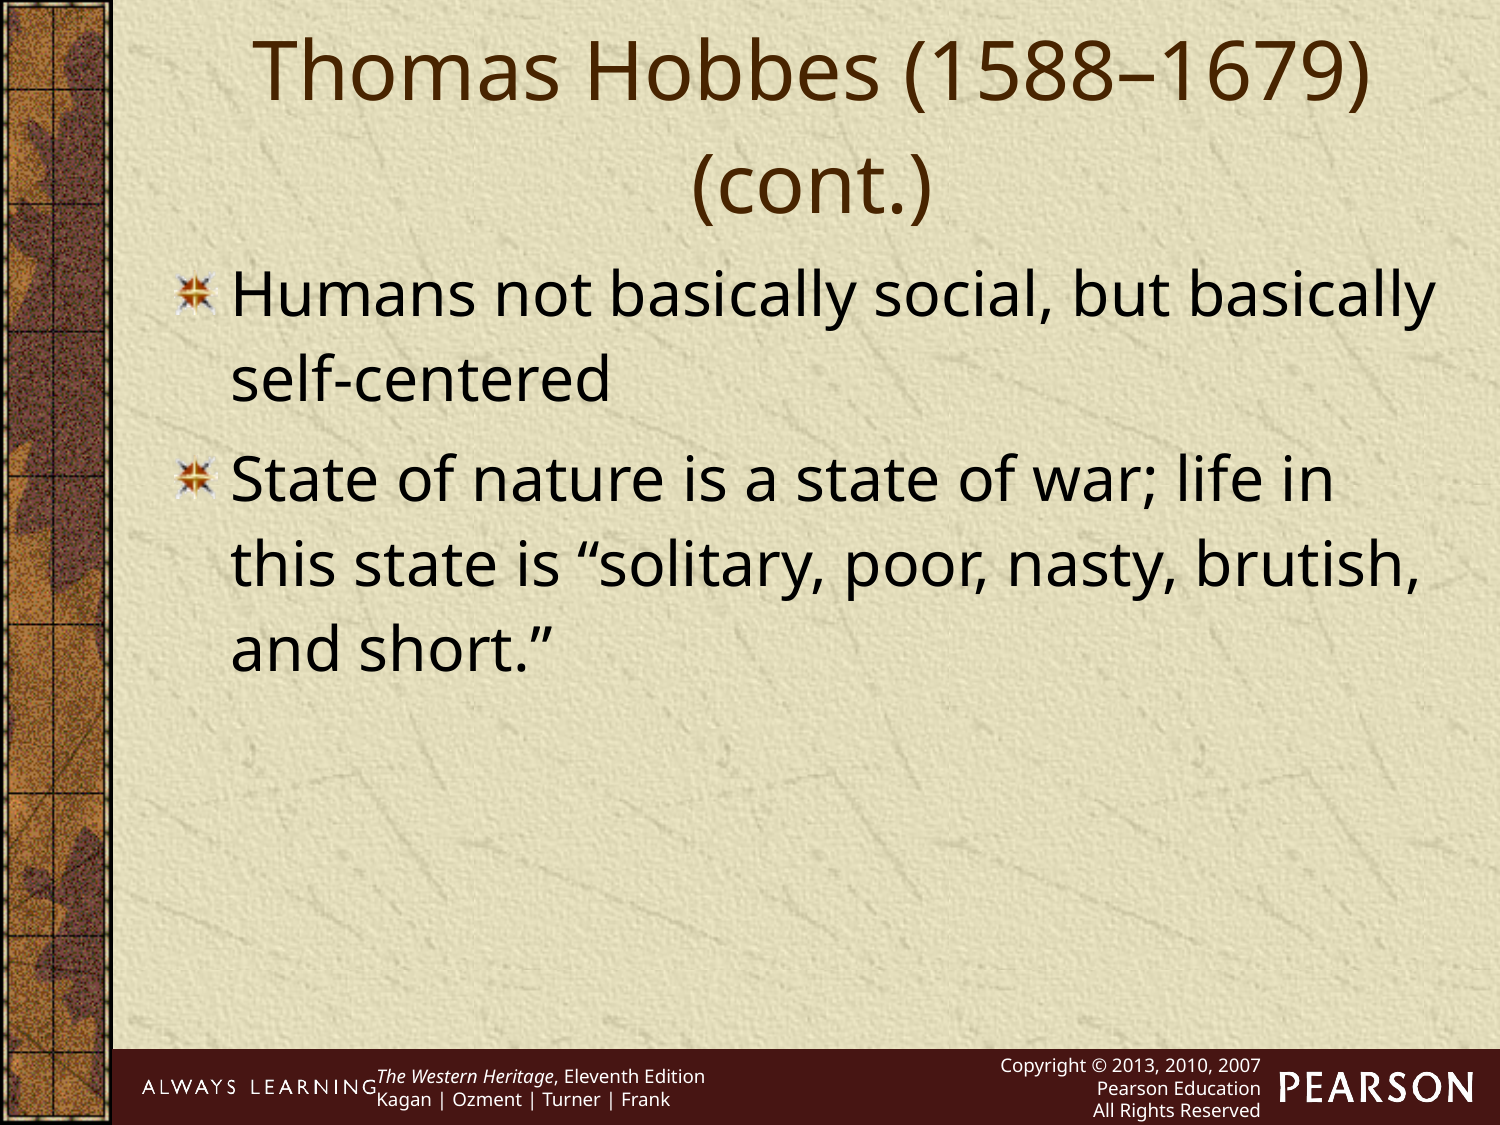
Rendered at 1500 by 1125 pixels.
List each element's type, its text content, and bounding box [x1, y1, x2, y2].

picture [0, 0, 1500, 1125]
list Humans not basically social, but basically self-centered State of nature is a state of war; life in this state is “solitary, poor, nasty, brutish, and short.” [173, 249, 1450, 1026]
title Thomas Hobbes (1588–1679) (cont.) [136, 11, 1488, 238]
